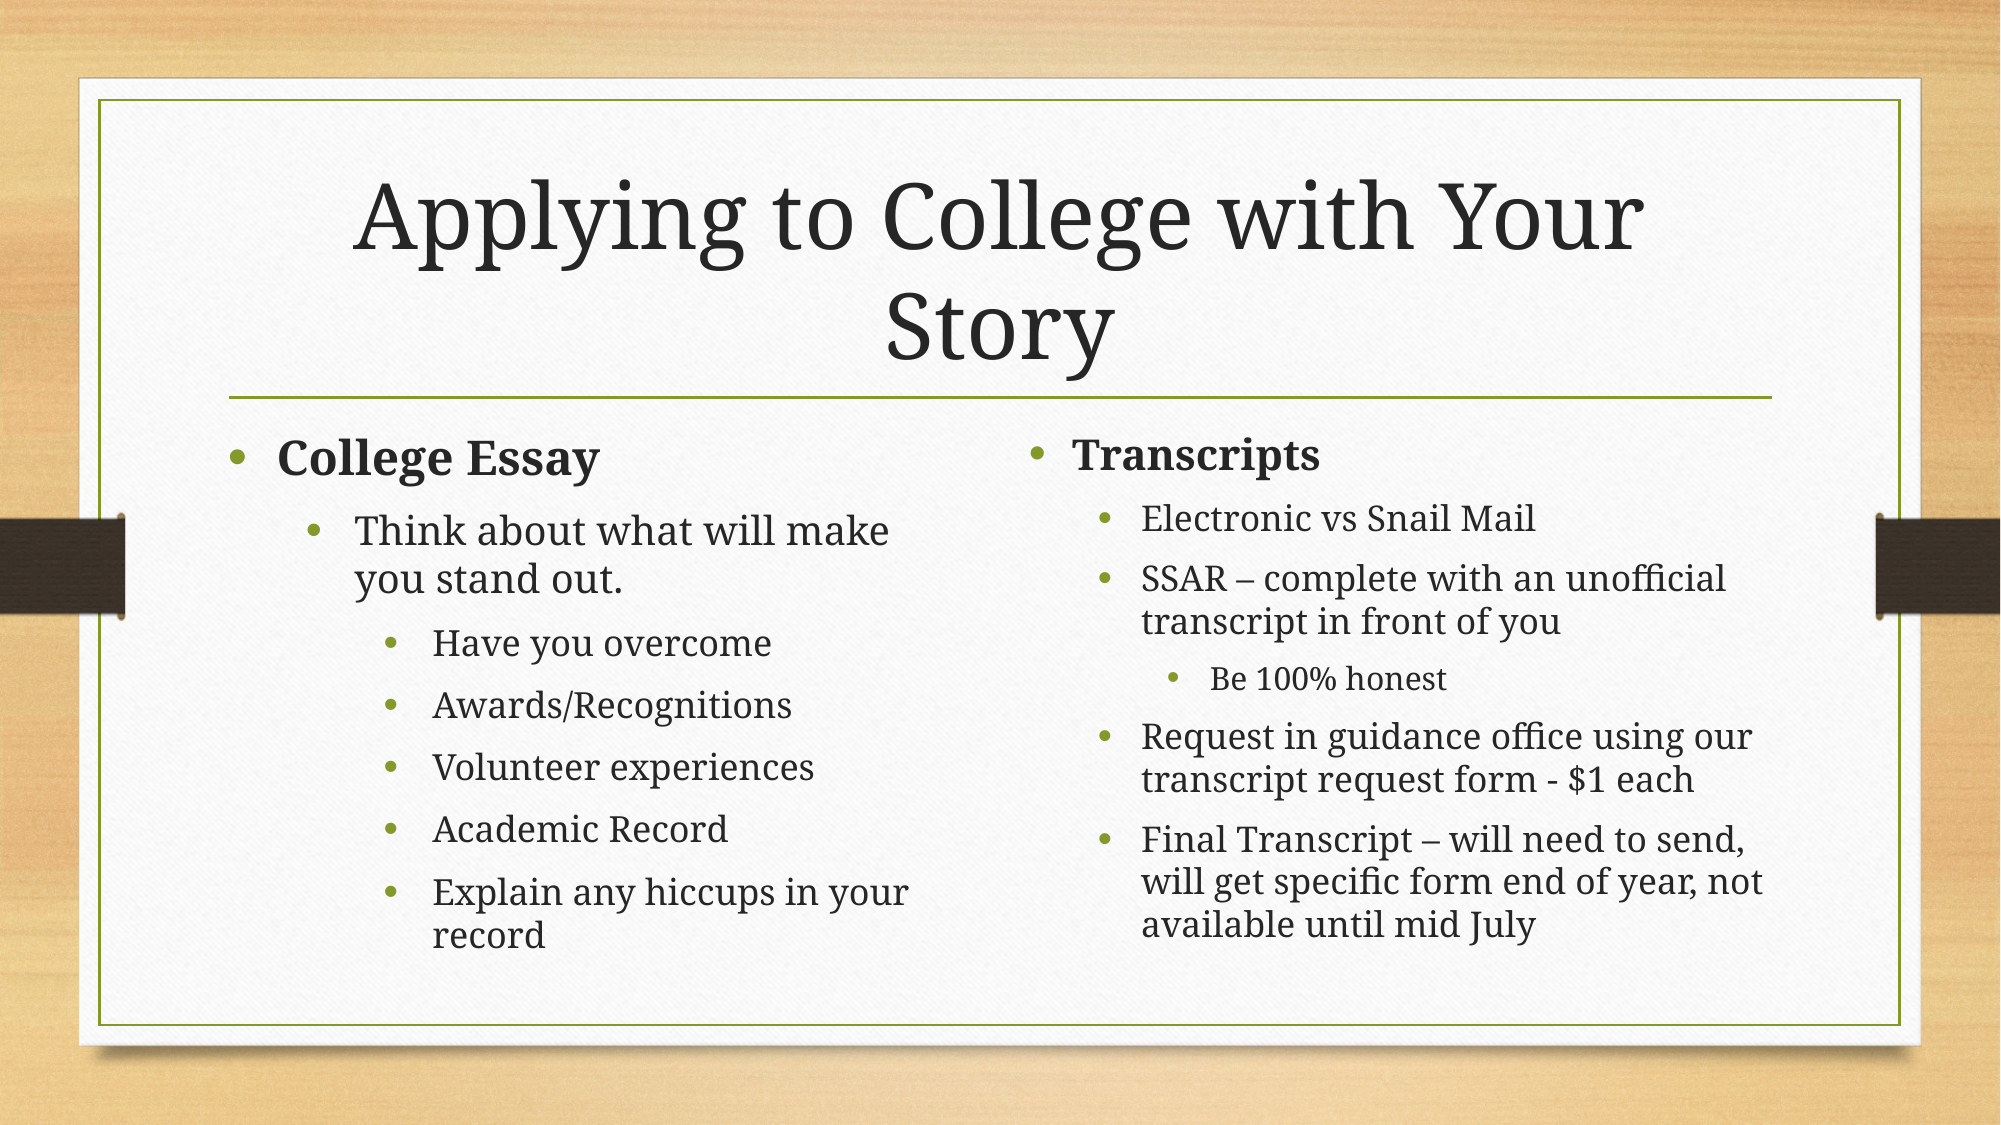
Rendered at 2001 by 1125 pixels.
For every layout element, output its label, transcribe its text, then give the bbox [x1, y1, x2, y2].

picture [0, 0, 2001, 1125]
list College Essay Think about what will make you stand out. Have you overcome Awards/Recognitions Volunteer experiences Academic Record Explain any hiccups in your record [213, 420, 987, 963]
list Transcripts Electronic vs Snail Mail SSAR – complete with an unofficial transcript in front of you Be 100% honest Request in guidance office using our transcript request form - $1 each Final Transcript – will need to send, will get specific form end of year, not available until mid July [1013, 420, 1788, 963]
title Applying to College with Your Story [212, 161, 1788, 375]
